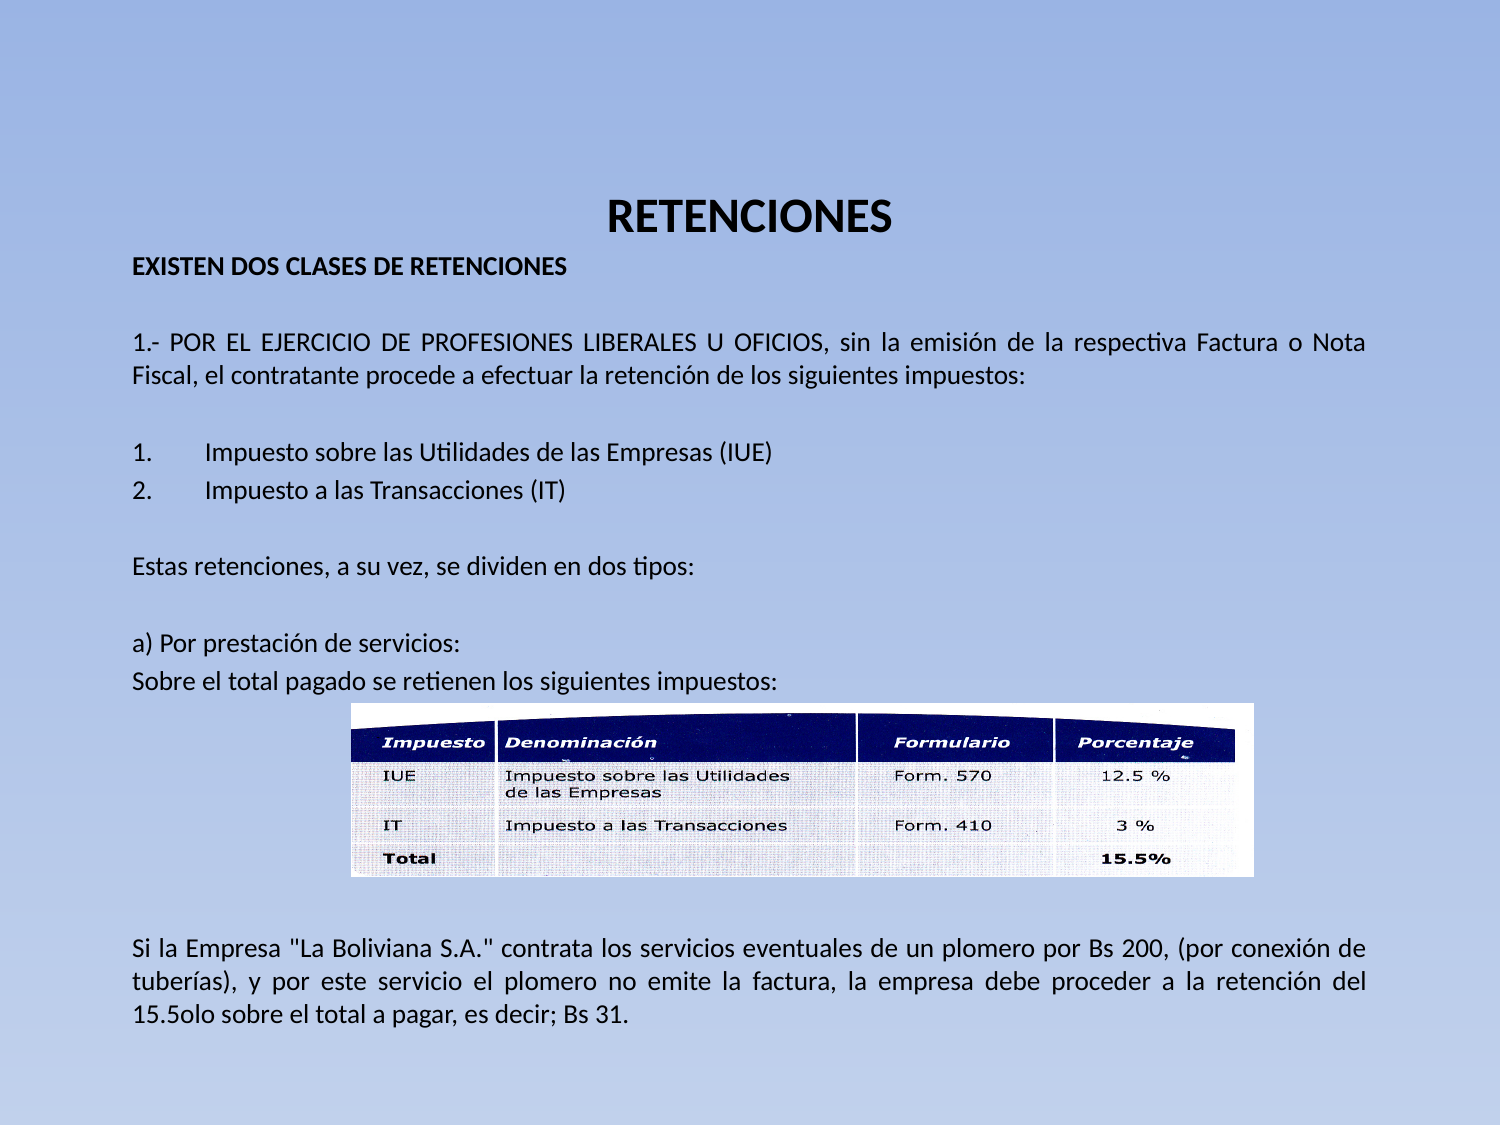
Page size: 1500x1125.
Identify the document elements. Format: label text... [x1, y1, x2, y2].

picture [351, 702, 1255, 877]
subtitle RETENCIONES EXISTEN DOS CLASES DE RETENCIONES 1.- POR EL EJERCICIO DE PROFESIONES LIBERALES U OFICIOS, sin la emisión de la respectiva Factura o Nota Fiscal, el contratante procede a efectuar la retención de los siguientes impuestos: Impuesto sobre las Utilidades de las Empresas (IUE) Impuesto a las Transacciones (IT) Estas retenciones, a su vez, se dividen en dos tipos: a) Por prestación de servicios: Sobre el total pagado se retienen los siguientes impuestos: Si la Empresa "La Boliviana S.A." contrata los servicios eventuales de un plomero por Bs 200, (por conexión de tuberías), y por este servicio el plomero no emite la factura, la empresa debe proceder a la retención del 15.5olo sobre el total a pagar, es decir; Bs 31. [117, 175, 1383, 1055]
